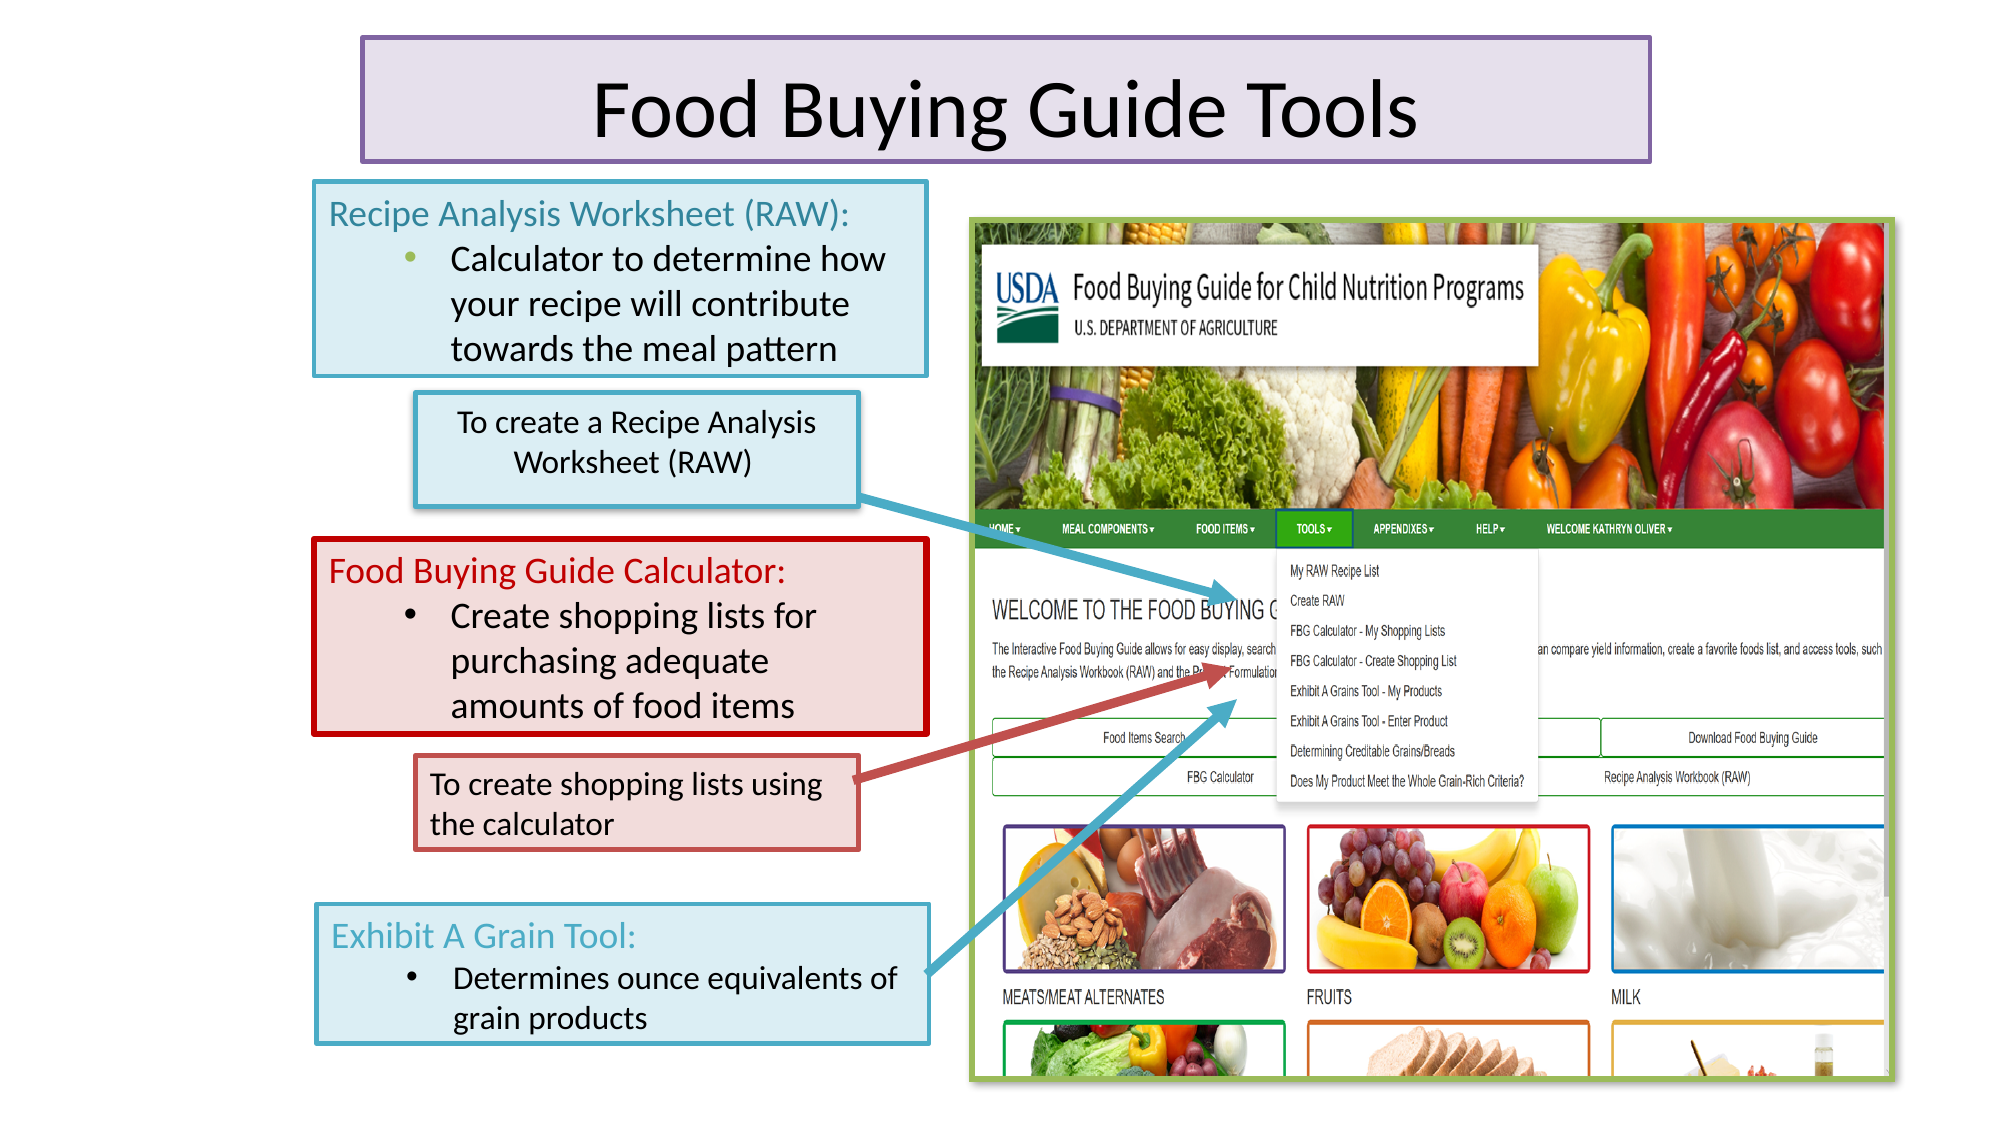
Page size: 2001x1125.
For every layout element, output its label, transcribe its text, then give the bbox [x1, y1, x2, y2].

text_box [926, 698, 1238, 975]
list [974, 223, 1889, 1077]
list To create a Recipe Analysis Worksheet (RAW) [415, 392, 860, 507]
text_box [857, 496, 1238, 601]
text_box Recipe Analysis Worksheet (RAW): Calculator to determine how your recipe will contribute towards the meal pattern [313, 181, 927, 376]
text_box Exhibit A Grain Tool: Determines ounce equivalents of grain products [316, 903, 929, 1044]
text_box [852, 667, 1233, 781]
title Food Buying Guide Tools [362, 37, 1650, 162]
text_box Food Buying Guide Calculator: Create shopping lists for purchasing adequate amounts of food items [313, 538, 927, 734]
text_box To create shopping lists using the calculator [415, 755, 859, 850]
